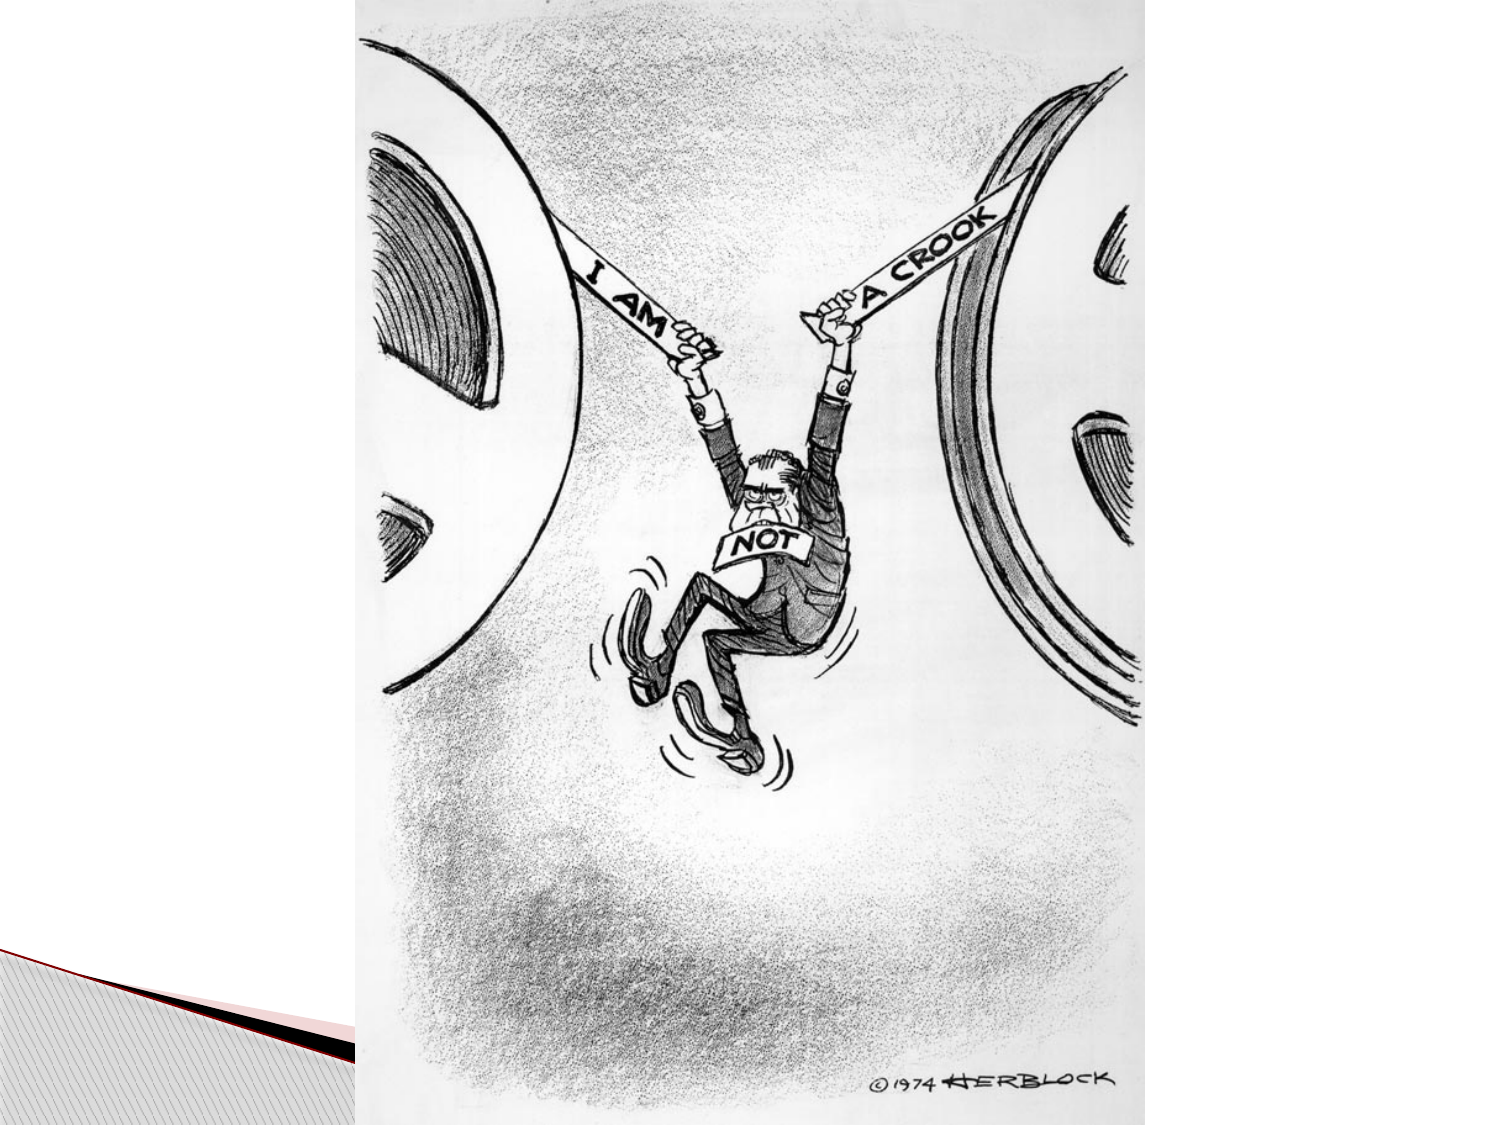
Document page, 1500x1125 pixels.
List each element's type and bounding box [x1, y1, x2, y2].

picture [355, 0, 1145, 1125]
